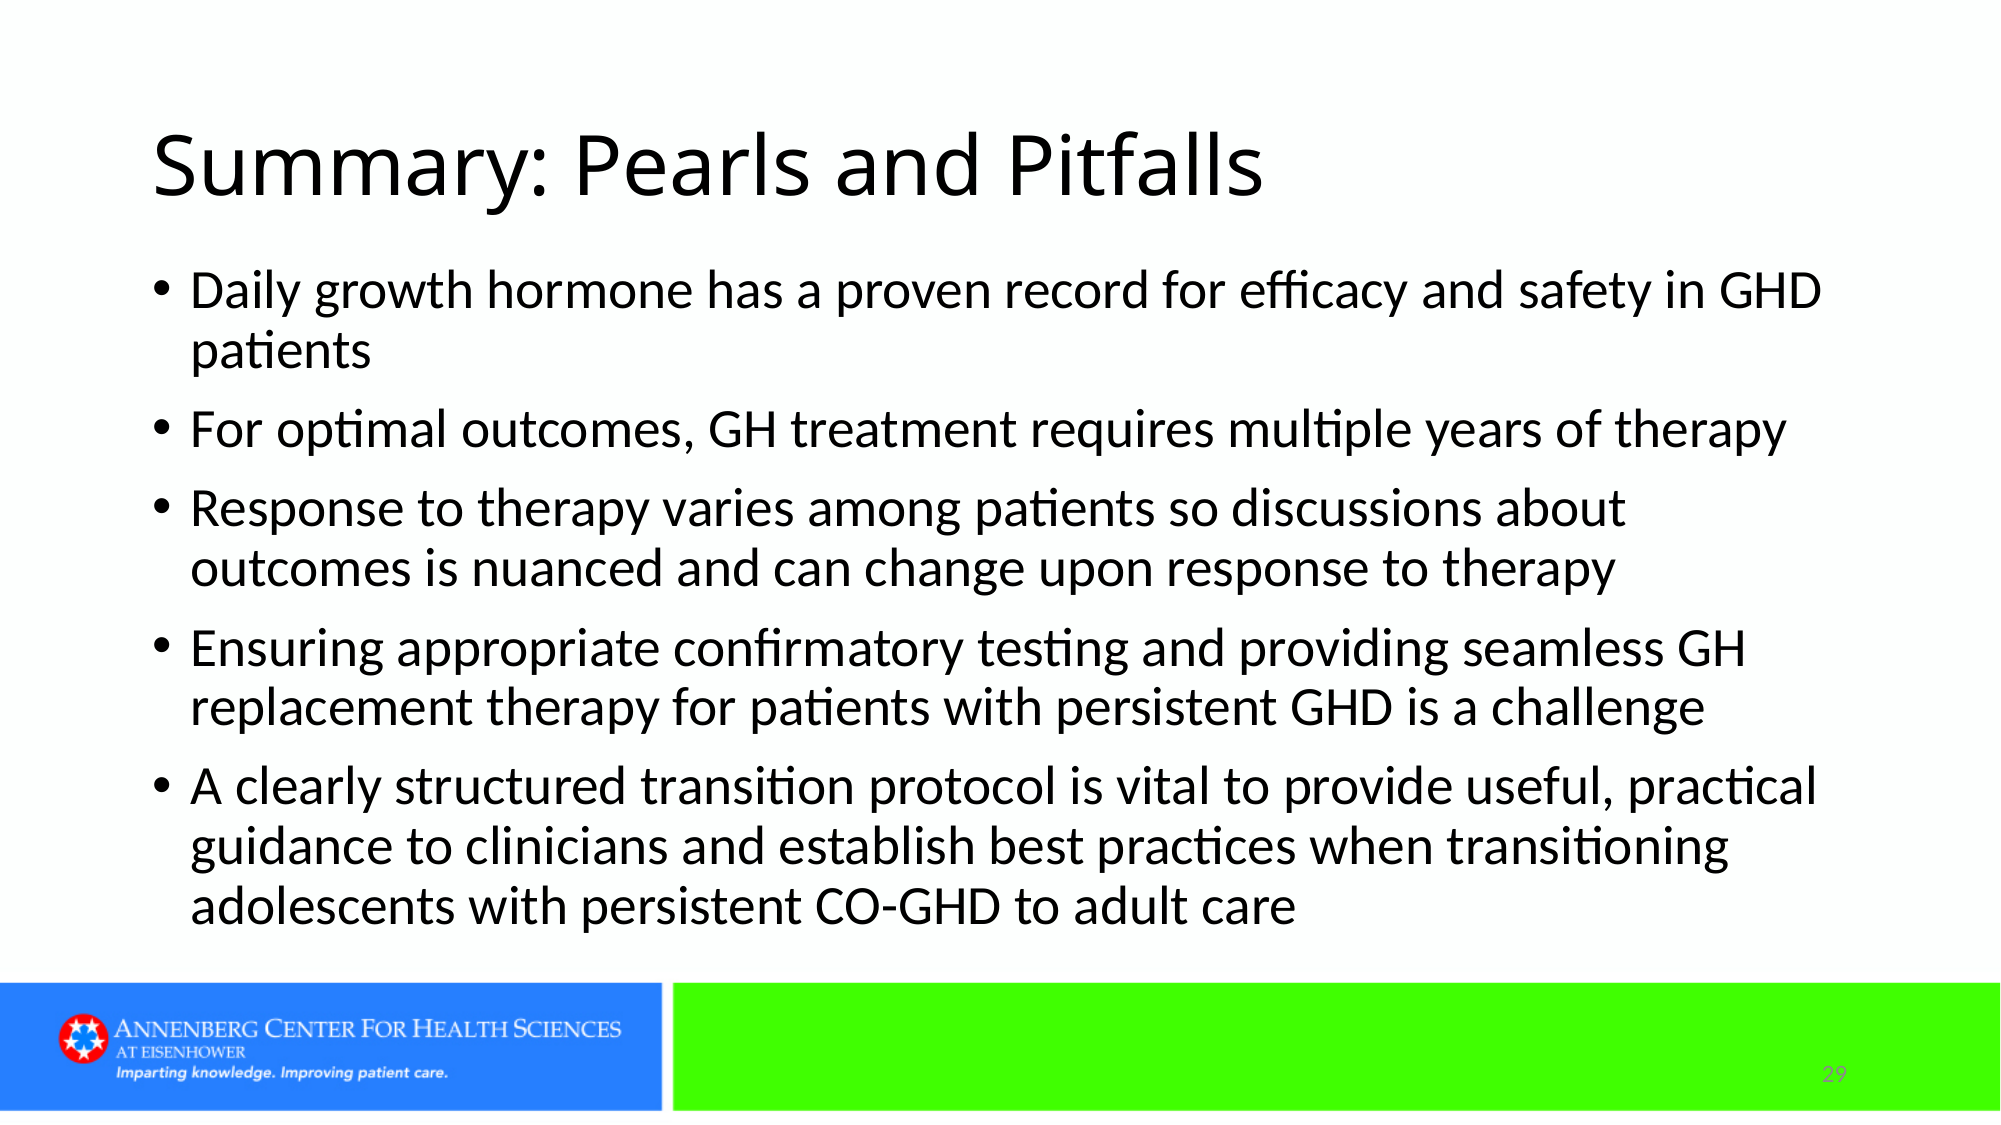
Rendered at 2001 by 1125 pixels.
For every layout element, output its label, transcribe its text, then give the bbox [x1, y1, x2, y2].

picture [0, 0, 2001, 1125]
list Daily growth hormone has a proven record for efficacy and safety in GHD patients For optimal outcomes, GH treatment requires multiple years of therapy Response to therapy varies among patients so discussions about outcomes is nuanced and can change upon response to therapy Ensuring appropriate confirmatory testing and providing seamless GH replacement therapy for patients with persistent GHD is a challenge A clearly structured transition protocol is vital to provide useful, practical guidance to clinicians and establish best practices when transitioning adolescents with persistent CO-GHD to adult care [137, 253, 1863, 951]
slide_number 29 [1412, 1042, 1863, 1103]
title Summary: Pearls and Pitfalls [137, 59, 1863, 253]
